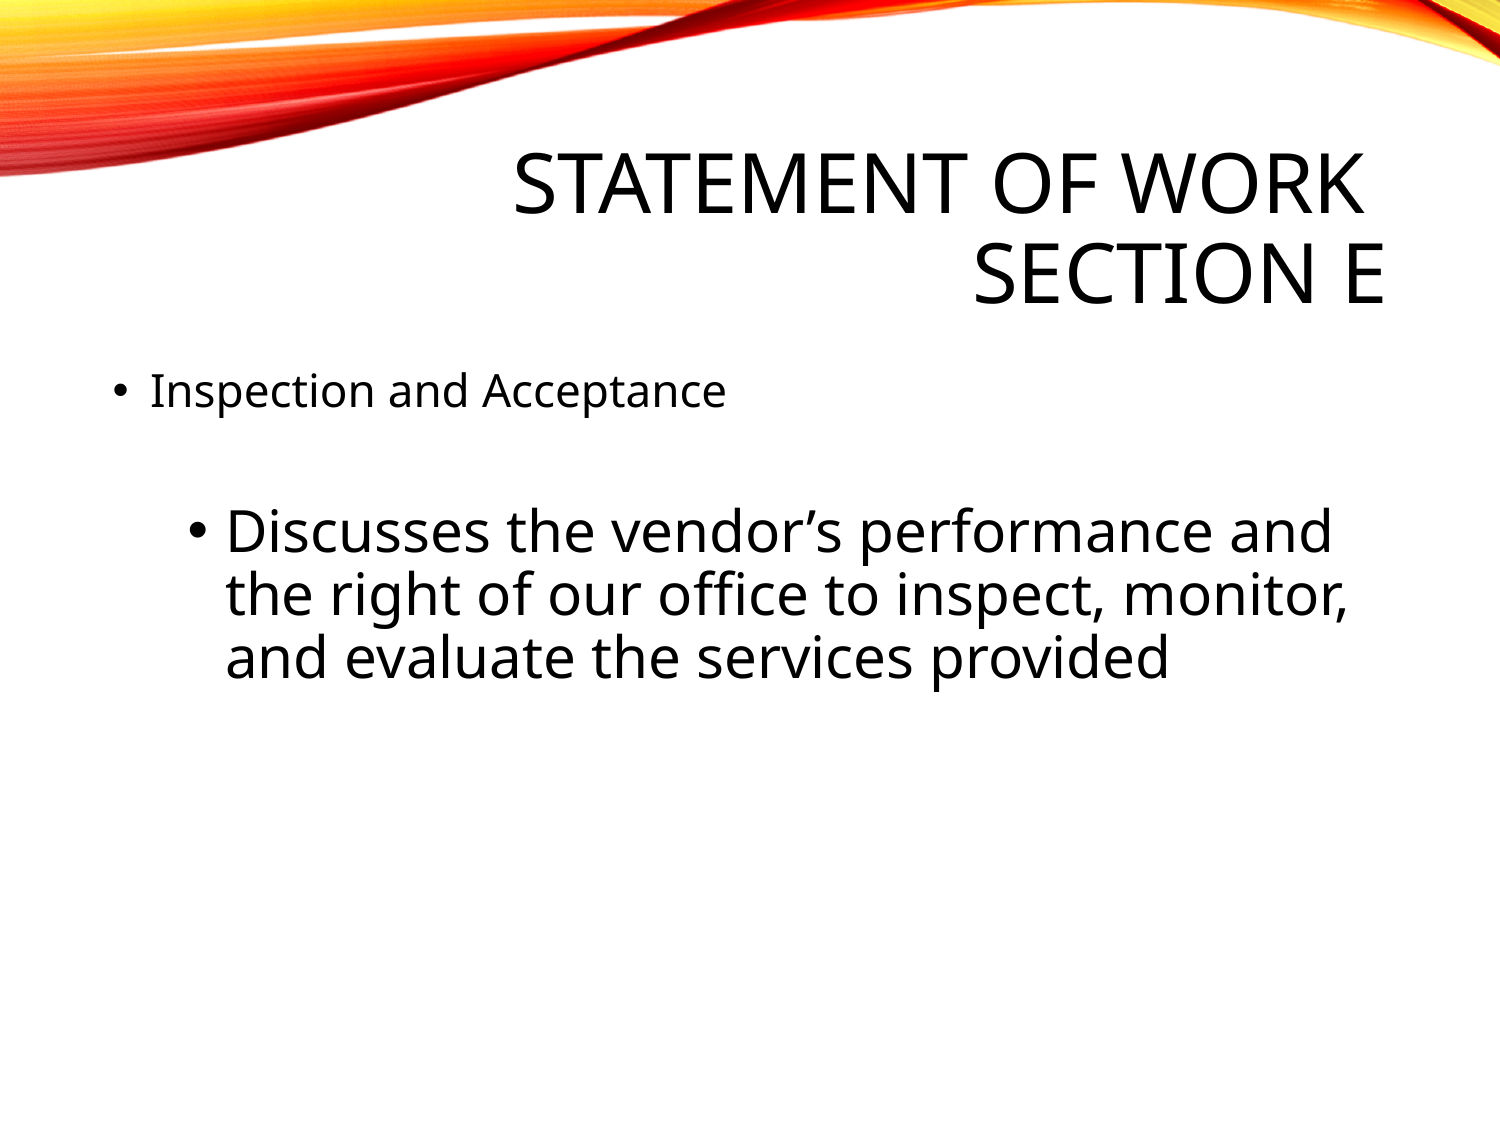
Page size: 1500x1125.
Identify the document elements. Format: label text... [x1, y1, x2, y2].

list Inspection and Acceptance Discusses the vendor’s performance and the right of our office to inspect, monitor, and evaluate the services provided [97, 360, 1403, 1028]
picture [0, 0, 1500, 178]
title Statement of Work Section E [356, 125, 1403, 338]
